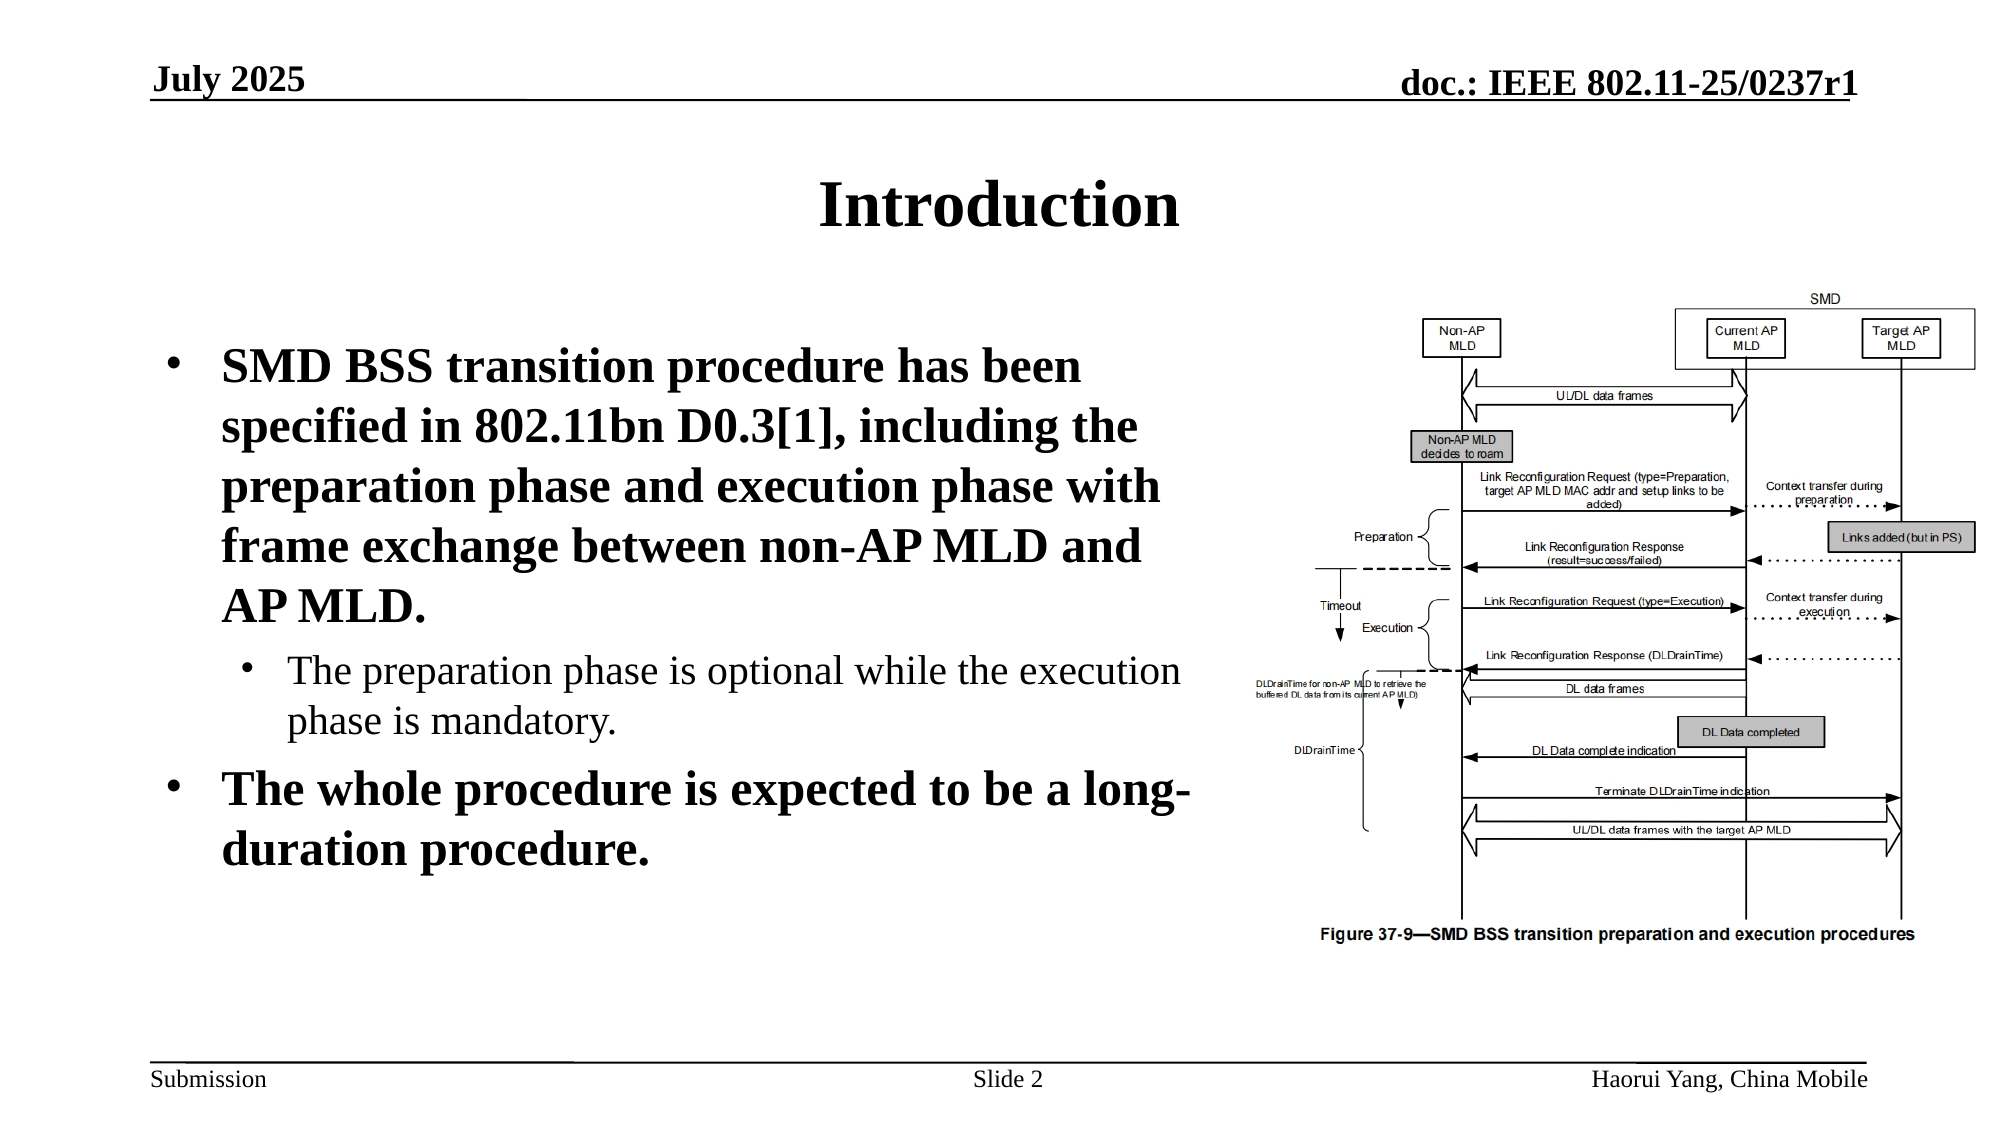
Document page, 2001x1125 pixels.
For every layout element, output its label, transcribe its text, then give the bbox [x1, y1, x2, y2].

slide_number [152, 54, 563, 100]
footer Haorui Yang, China Mobile [1171, 1061, 1869, 1093]
list SMD BSS transition procedure has been specified in 802.11bn D0.3[1], including the preparation phase and execution phase with frame exchange between non-AP MLD and AP MLD. The preparation phase is optional while the execution phase is mandatory. The whole procedure is expected to be a long-duration procedure. [149, 324, 1220, 1000]
slide_number Slide [950, 1061, 1067, 1123]
title Introduction [149, 112, 1850, 288]
picture [1247, 290, 1982, 949]
